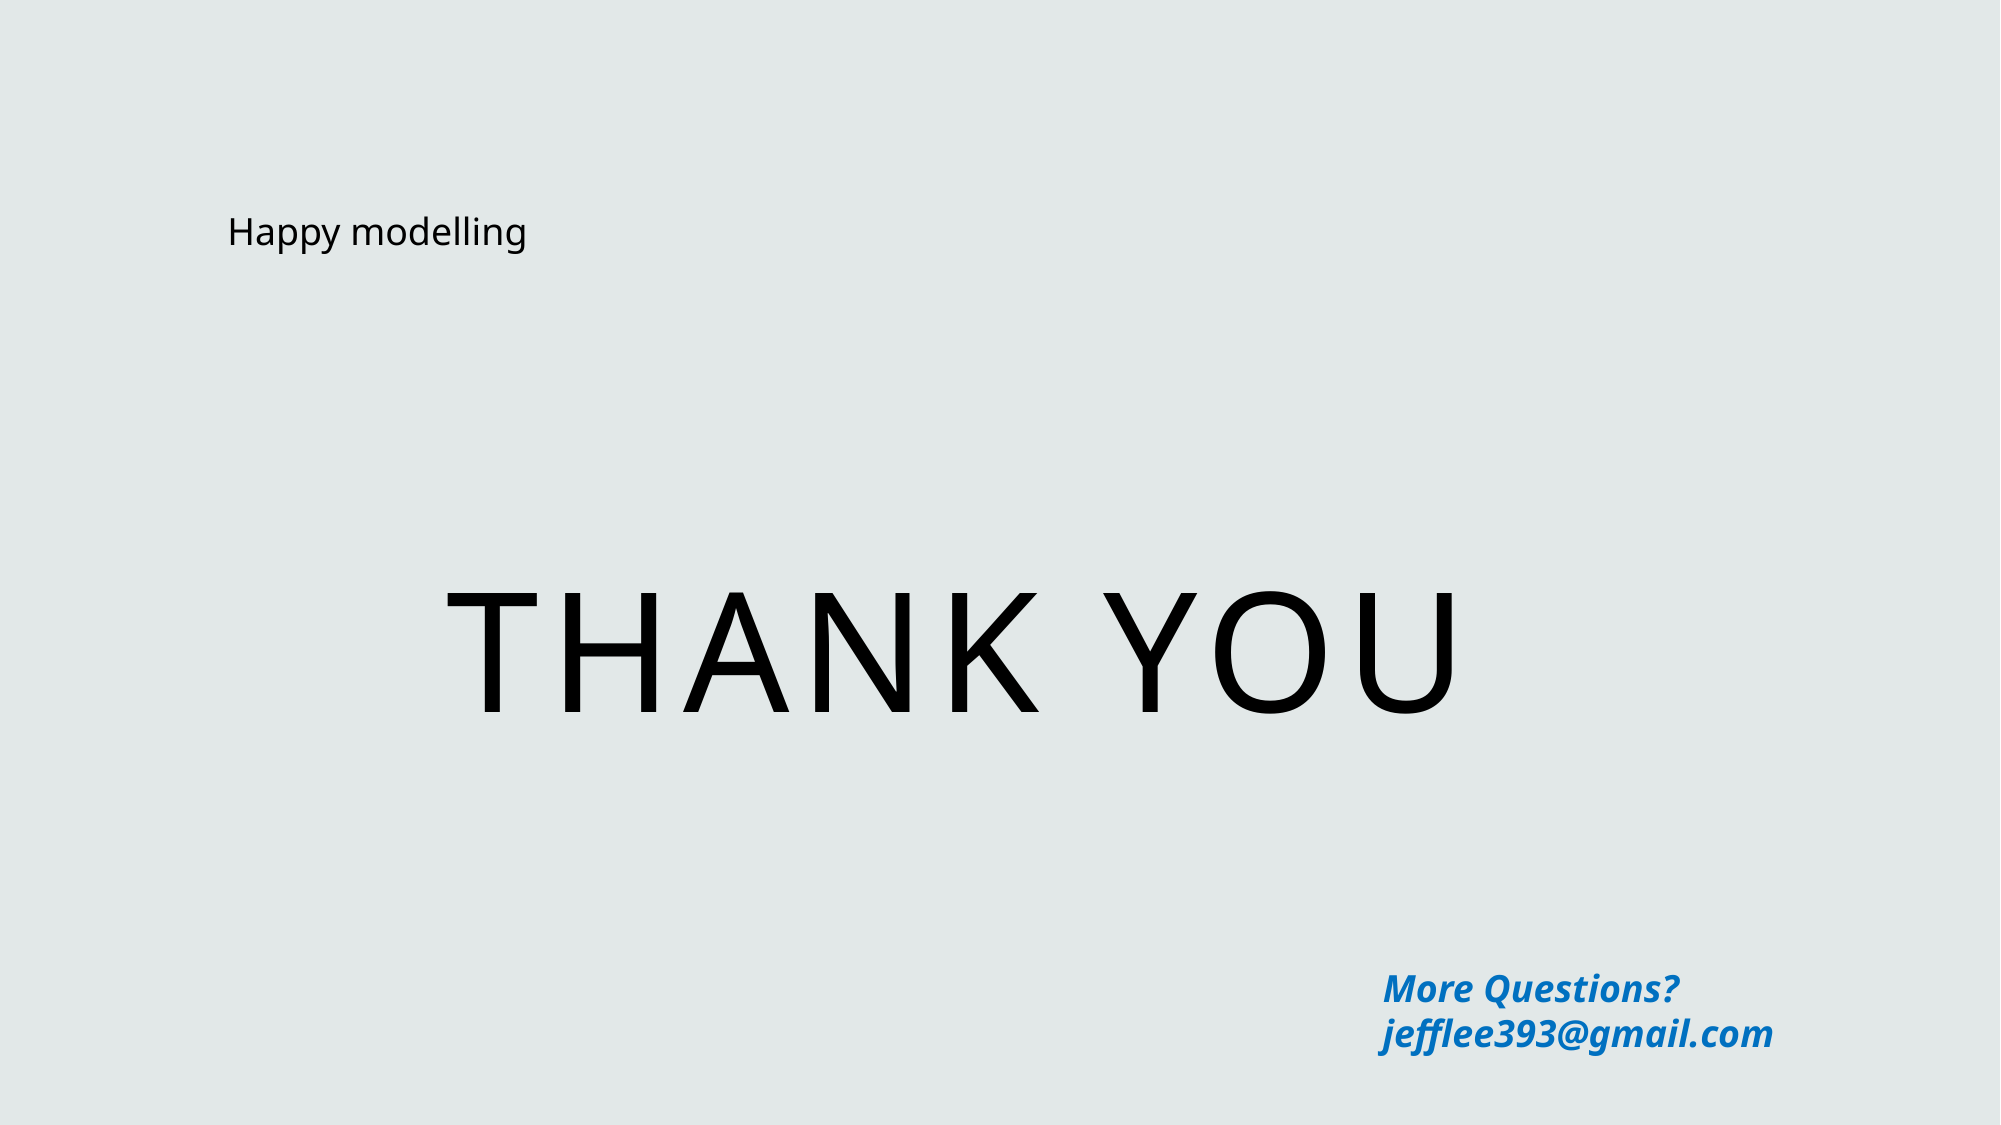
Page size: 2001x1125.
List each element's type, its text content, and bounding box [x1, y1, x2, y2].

list Happy modelling [212, 149, 1593, 260]
title Thank You [324, 498, 1705, 890]
text_box More Questions? jefflee393@gmail.com [1368, 957, 1790, 1063]
